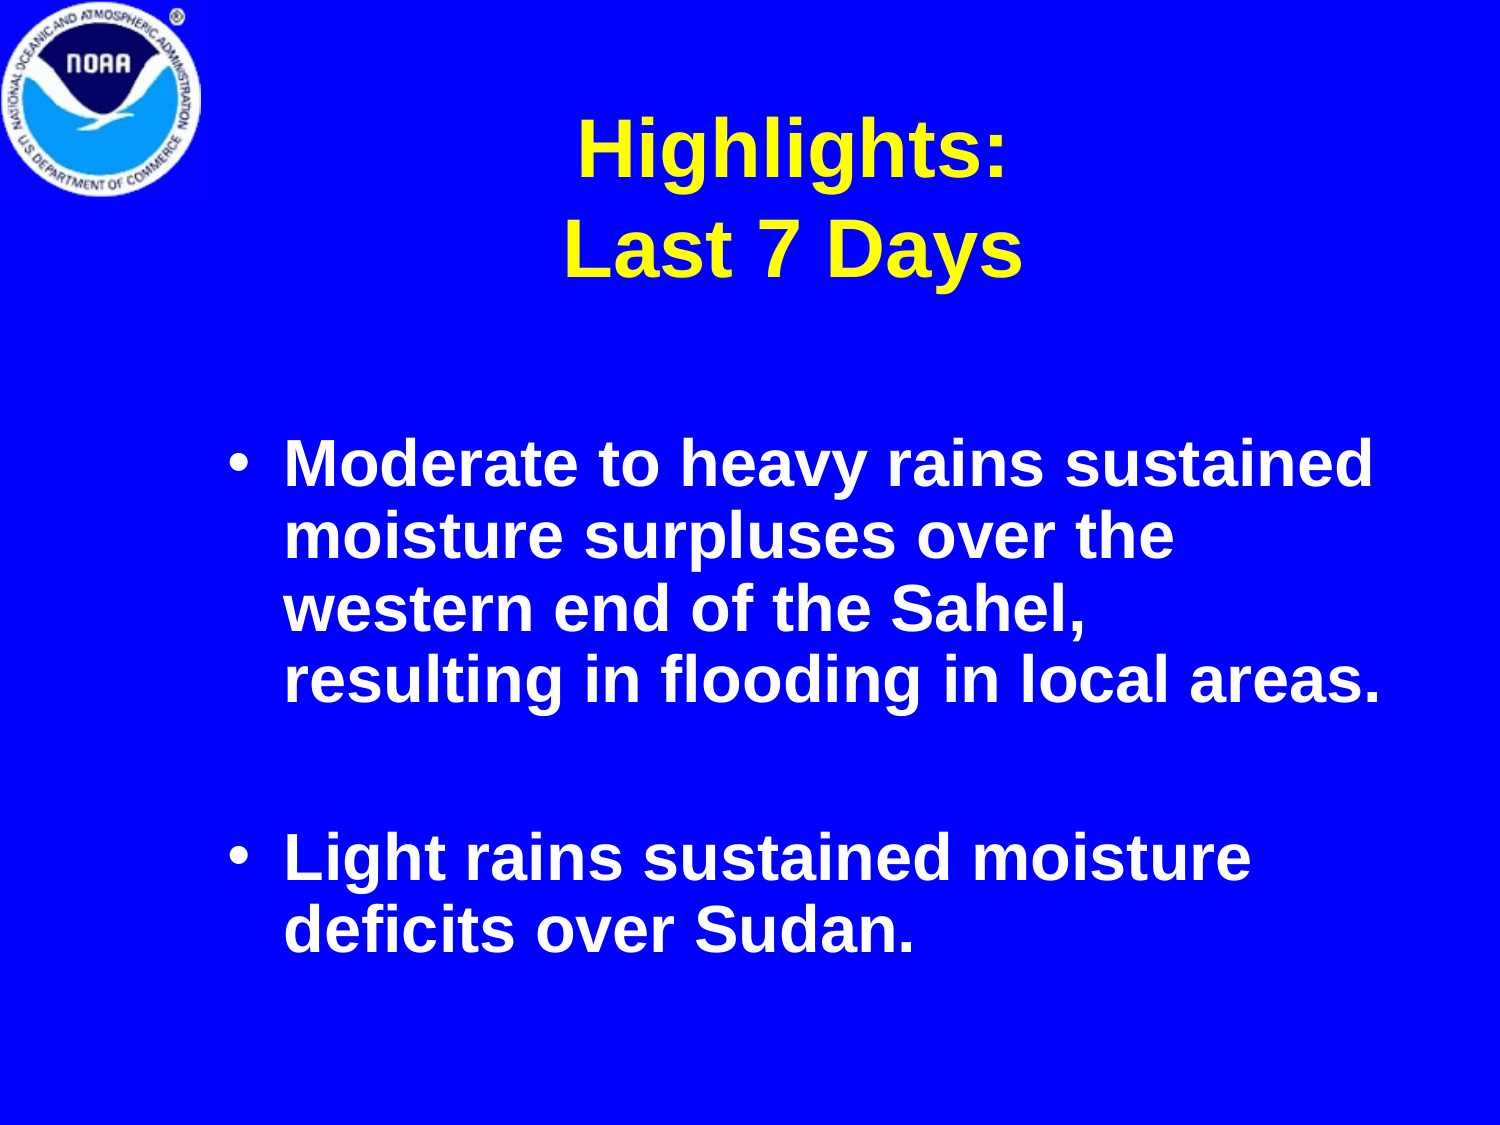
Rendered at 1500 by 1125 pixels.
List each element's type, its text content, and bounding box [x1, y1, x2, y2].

title Highlights: Last 7 Days [200, 99, 1388, 288]
picture [0, 0, 200, 200]
list Moderate to heavy rains sustained moisture surpluses over the western end of the Sahel, resulting in flooding in local areas. Light rains sustained moisture deficits over Sudan. [212, 324, 1400, 1000]
